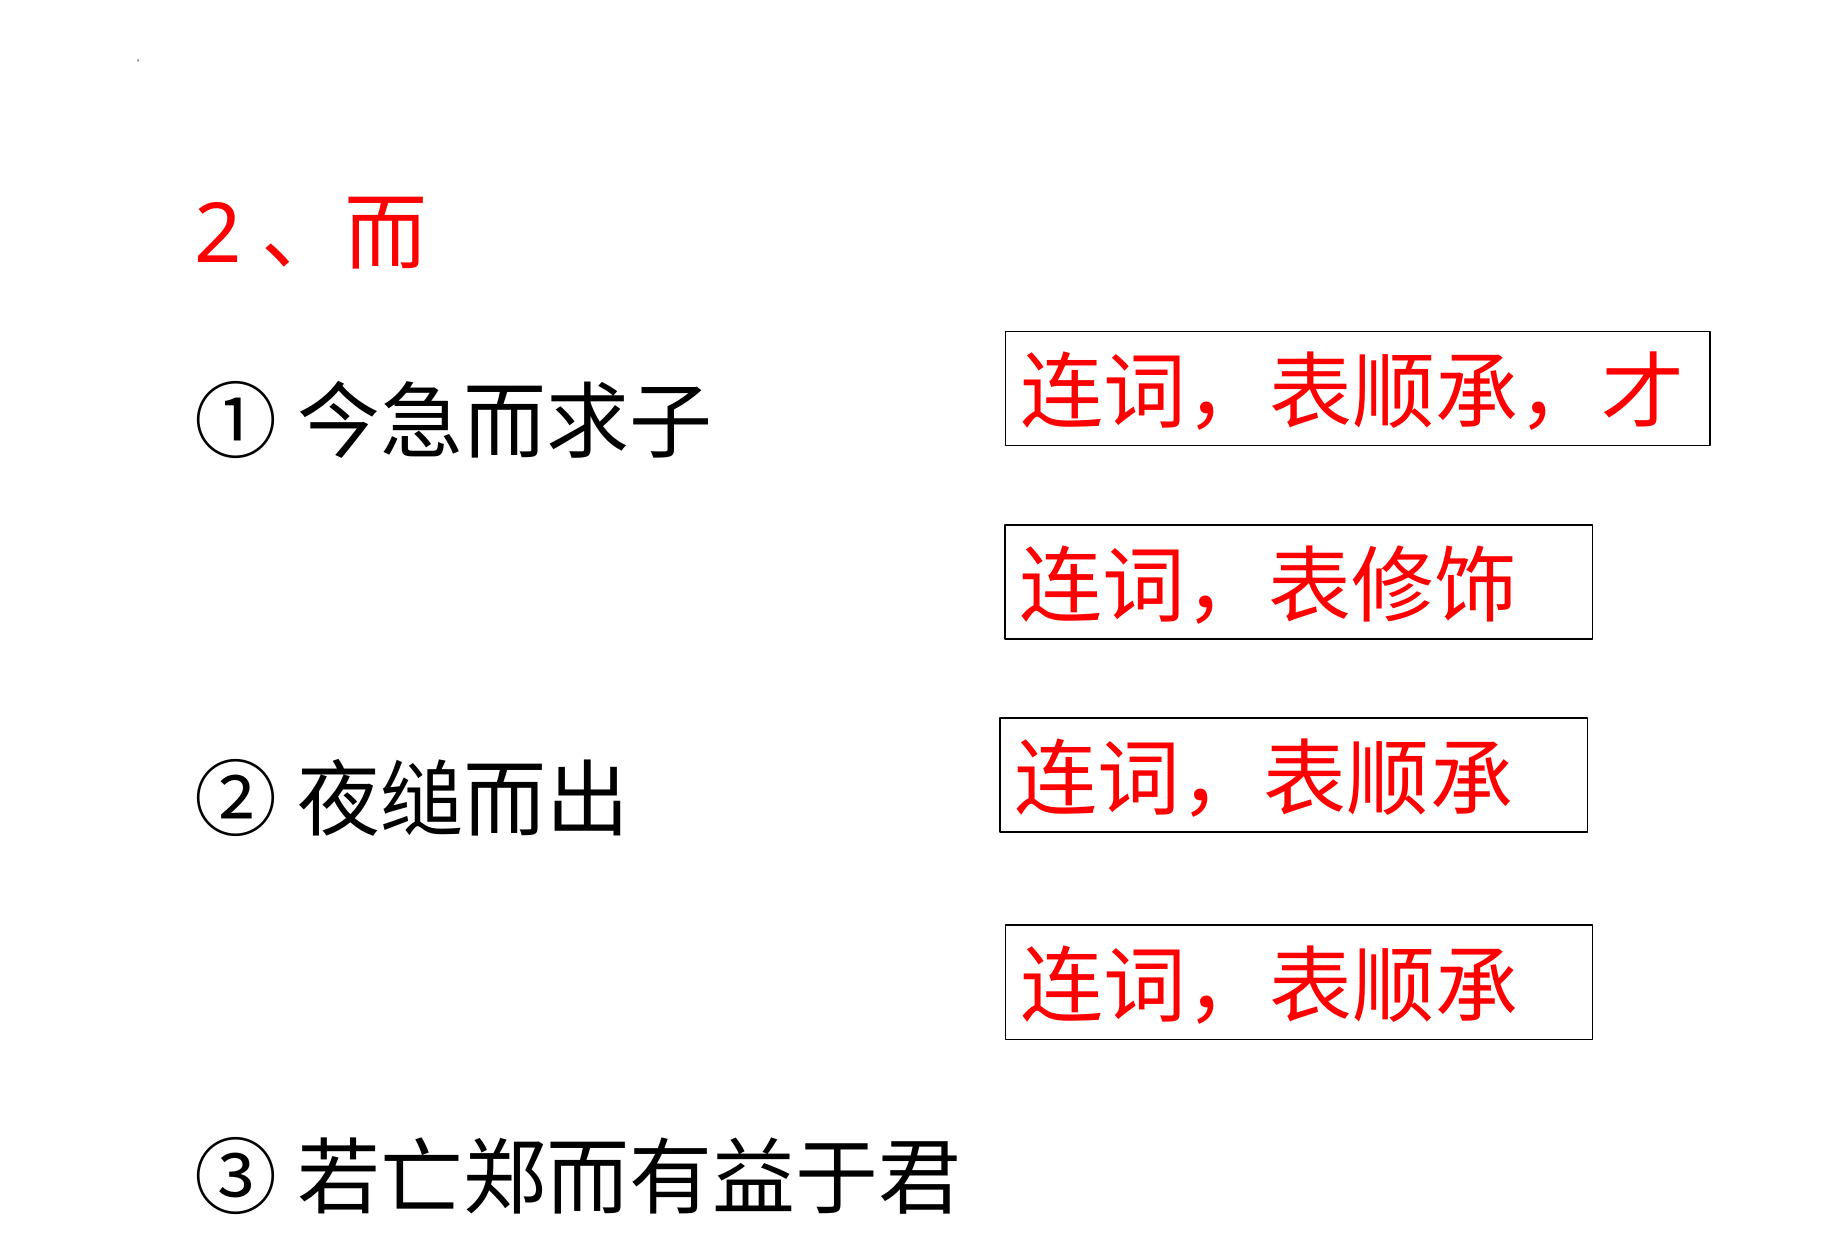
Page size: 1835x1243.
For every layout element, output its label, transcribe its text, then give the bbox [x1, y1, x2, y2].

text_box 连词，表顺承 [1005, 925, 1593, 1040]
text_box 2、而 ①今急而求子 ②夜缒而出 ③若亡郑而有益于君 ④朝济而夕设版焉 [179, 82, 1070, 1243]
text_box 连词，表修饰 [1005, 524, 1593, 639]
text_box 连词，表顺承，才 [1005, 331, 1711, 446]
text_box 连词，表顺承 [1000, 718, 1588, 833]
